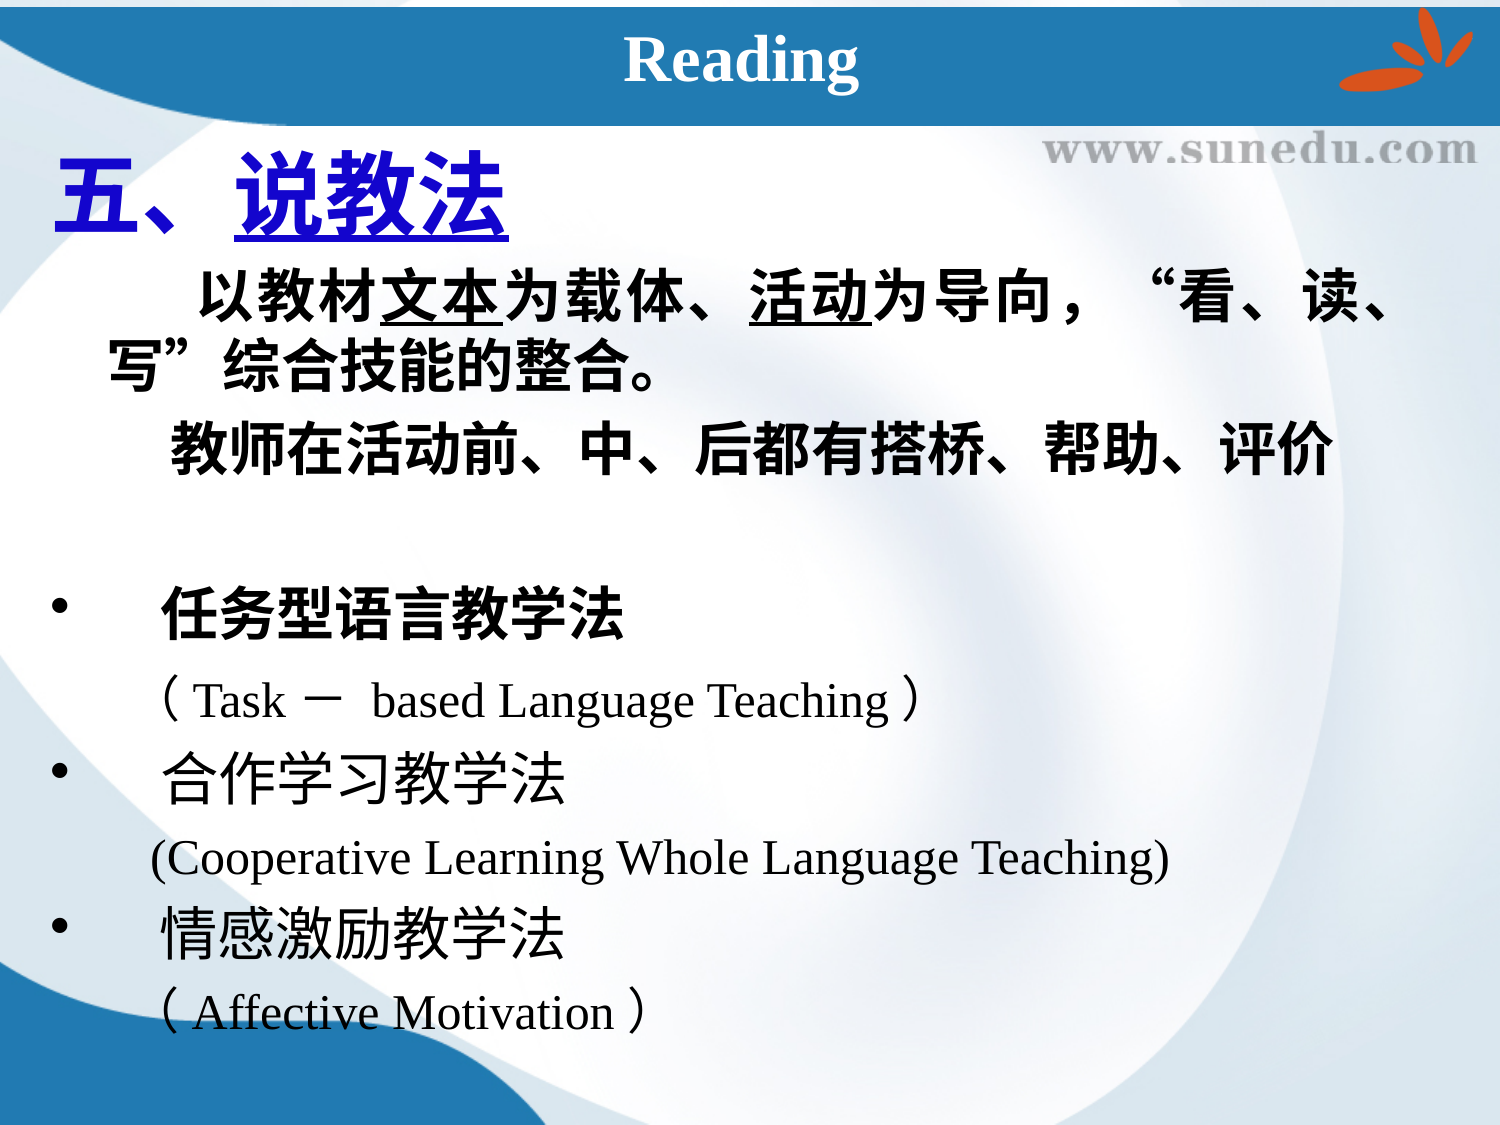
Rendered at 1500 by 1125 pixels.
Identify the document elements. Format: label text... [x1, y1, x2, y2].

picture [0, 0, 1500, 1125]
list 五、说教法 以教材文本为载体、活动为导向，“看、读、写”综合技能的整合。 教师在活动前、中、后都有搭桥、帮助、评价 任务型语言教学法 （Task－ based Language Teaching） 合作学习教学法 (Cooperative Learning Whole Language Teaching) 情感激励教学法 （Affective Motivation） [34, 134, 1437, 493]
